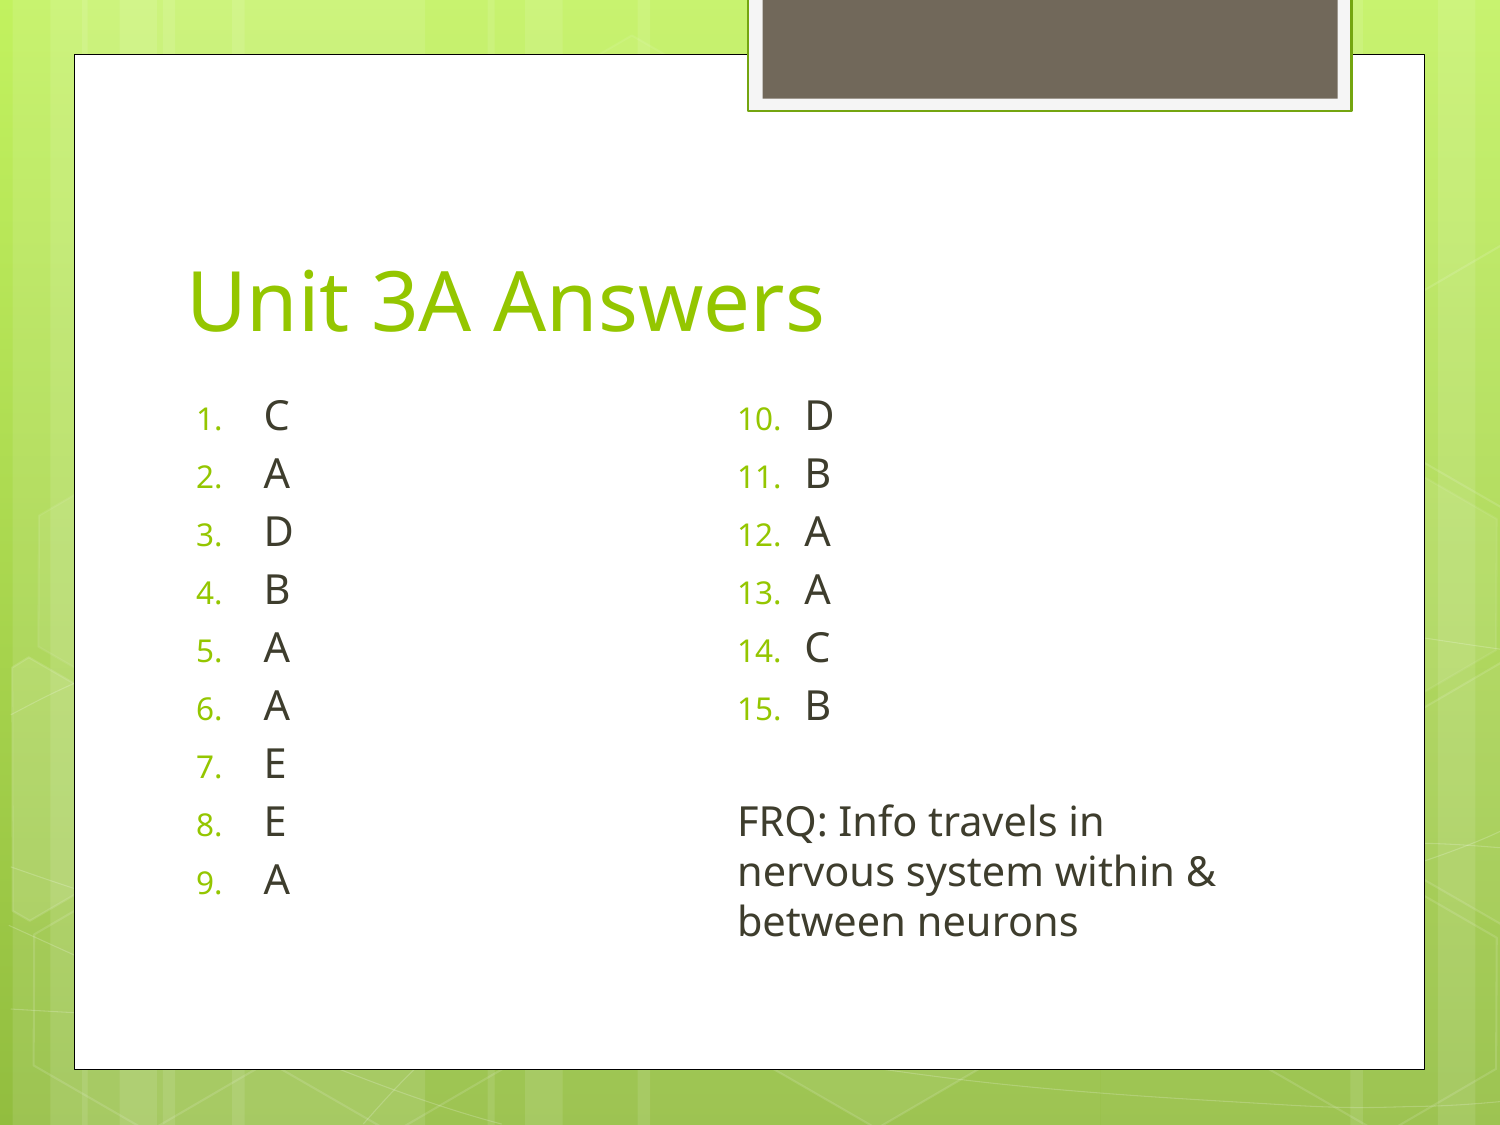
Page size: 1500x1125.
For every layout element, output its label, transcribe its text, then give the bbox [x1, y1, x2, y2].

title Unit 3A Answers [171, 168, 1324, 357]
list C A D B A A E E A D B A A C B FRQ: Info travels in nervous system within & between neurons [171, 381, 1283, 957]
